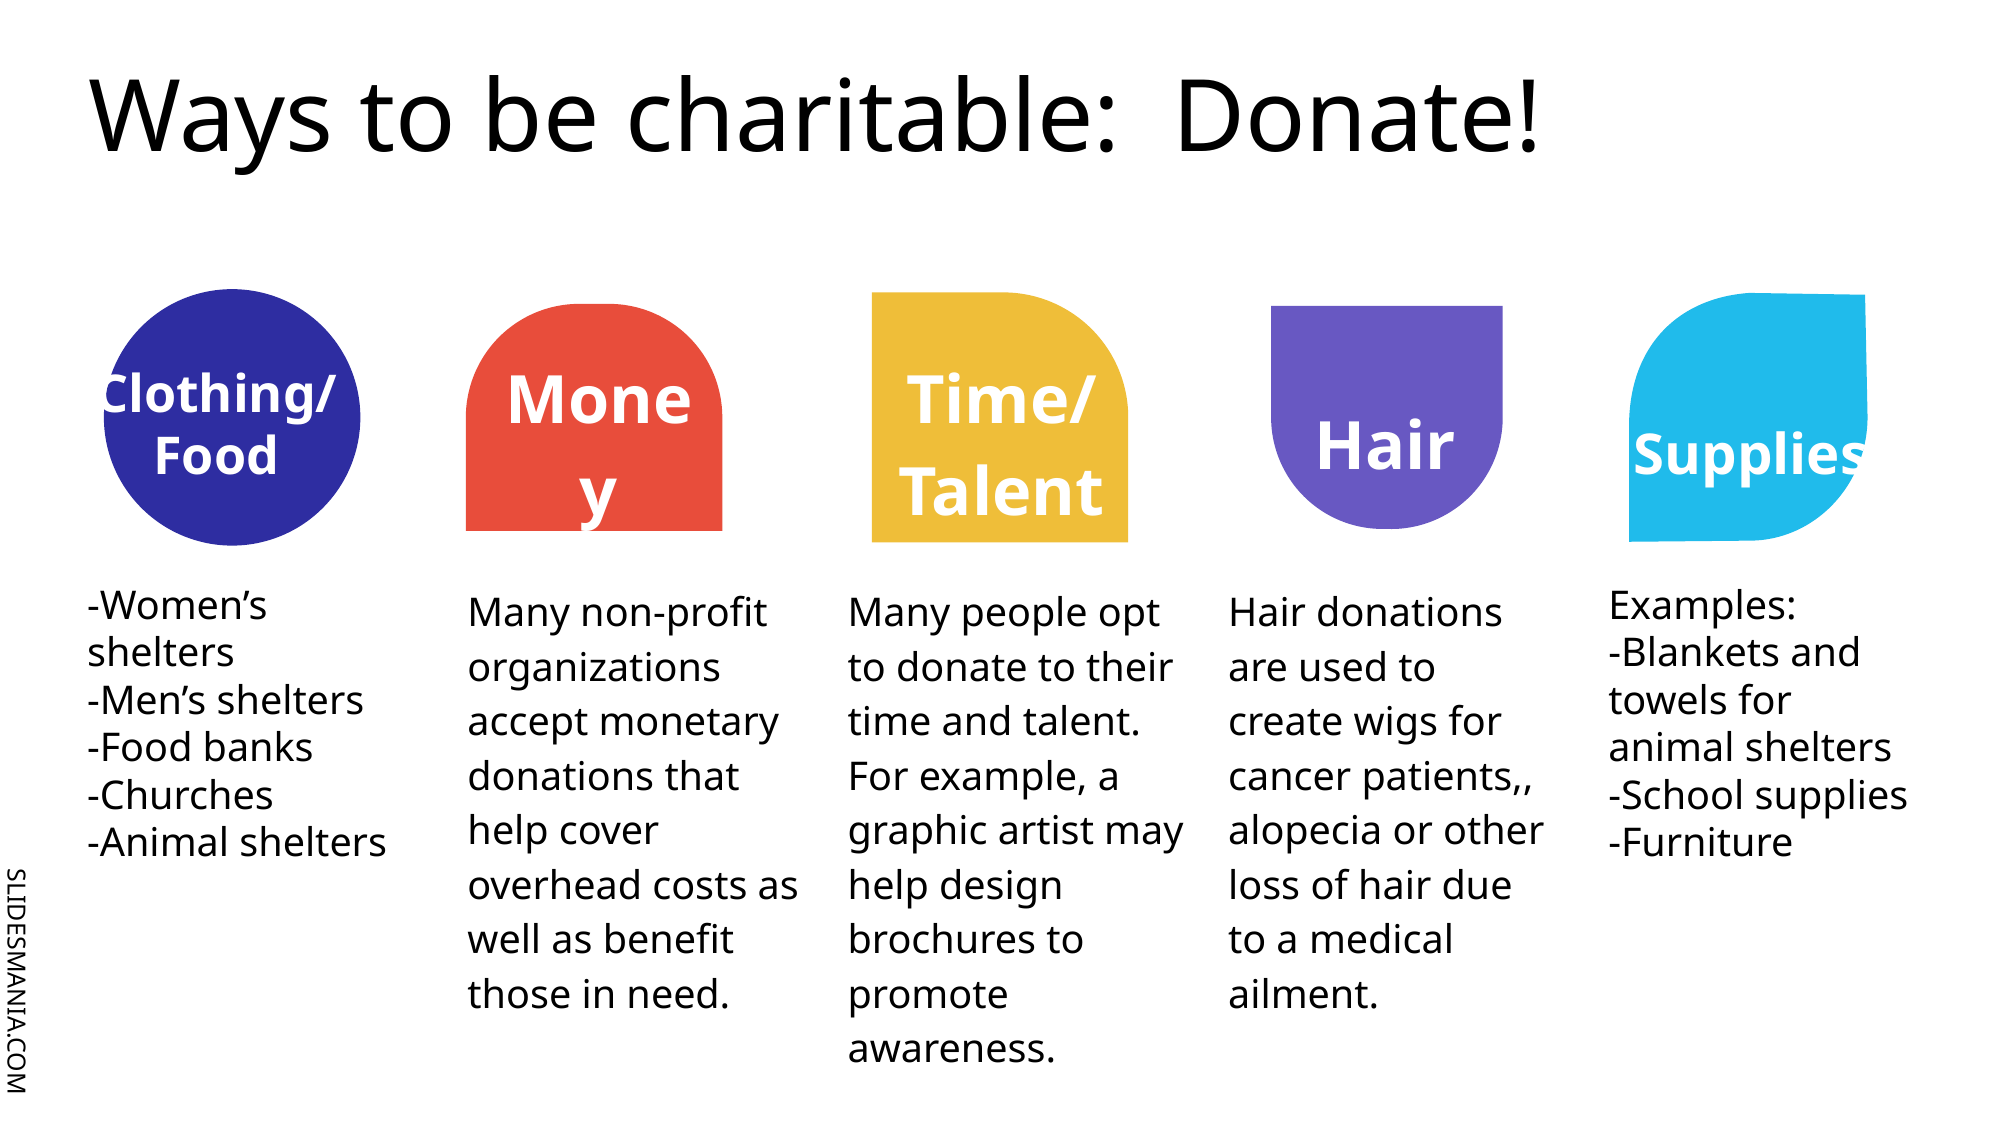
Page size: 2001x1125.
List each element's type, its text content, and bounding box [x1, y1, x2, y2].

list Many non-profit organizations accept monetary donations that help cover overhead costs as well as benefit those in need. [447, 559, 828, 1106]
subtitle Clothing/ Food [68, 326, 366, 449]
subtitle Time/Talent [870, 385, 1133, 488]
list Many people opt to donate to their time and talent. For example, a graphic artist may help design brochures to promote awareness. [828, 559, 1209, 1076]
list Examples: -Blankets and towels for animal shelters -School supplies -Furniture [1588, 559, 1946, 1002]
list Hair donations are used to create wigs for cancer patients,, alopecia or other loss of hair due to a medical ailment. [1208, 559, 1566, 1002]
list -Women’s shelters -Men’s shelters -Food banks -Churches -Animal shelters [67, 559, 425, 1002]
subtitle Hair [1270, 385, 1500, 488]
subtitle Money [473, 385, 724, 488]
title Ways to be charitable: Donate! [68, 31, 1932, 216]
subtitle Supplies [1602, 385, 1900, 508]
